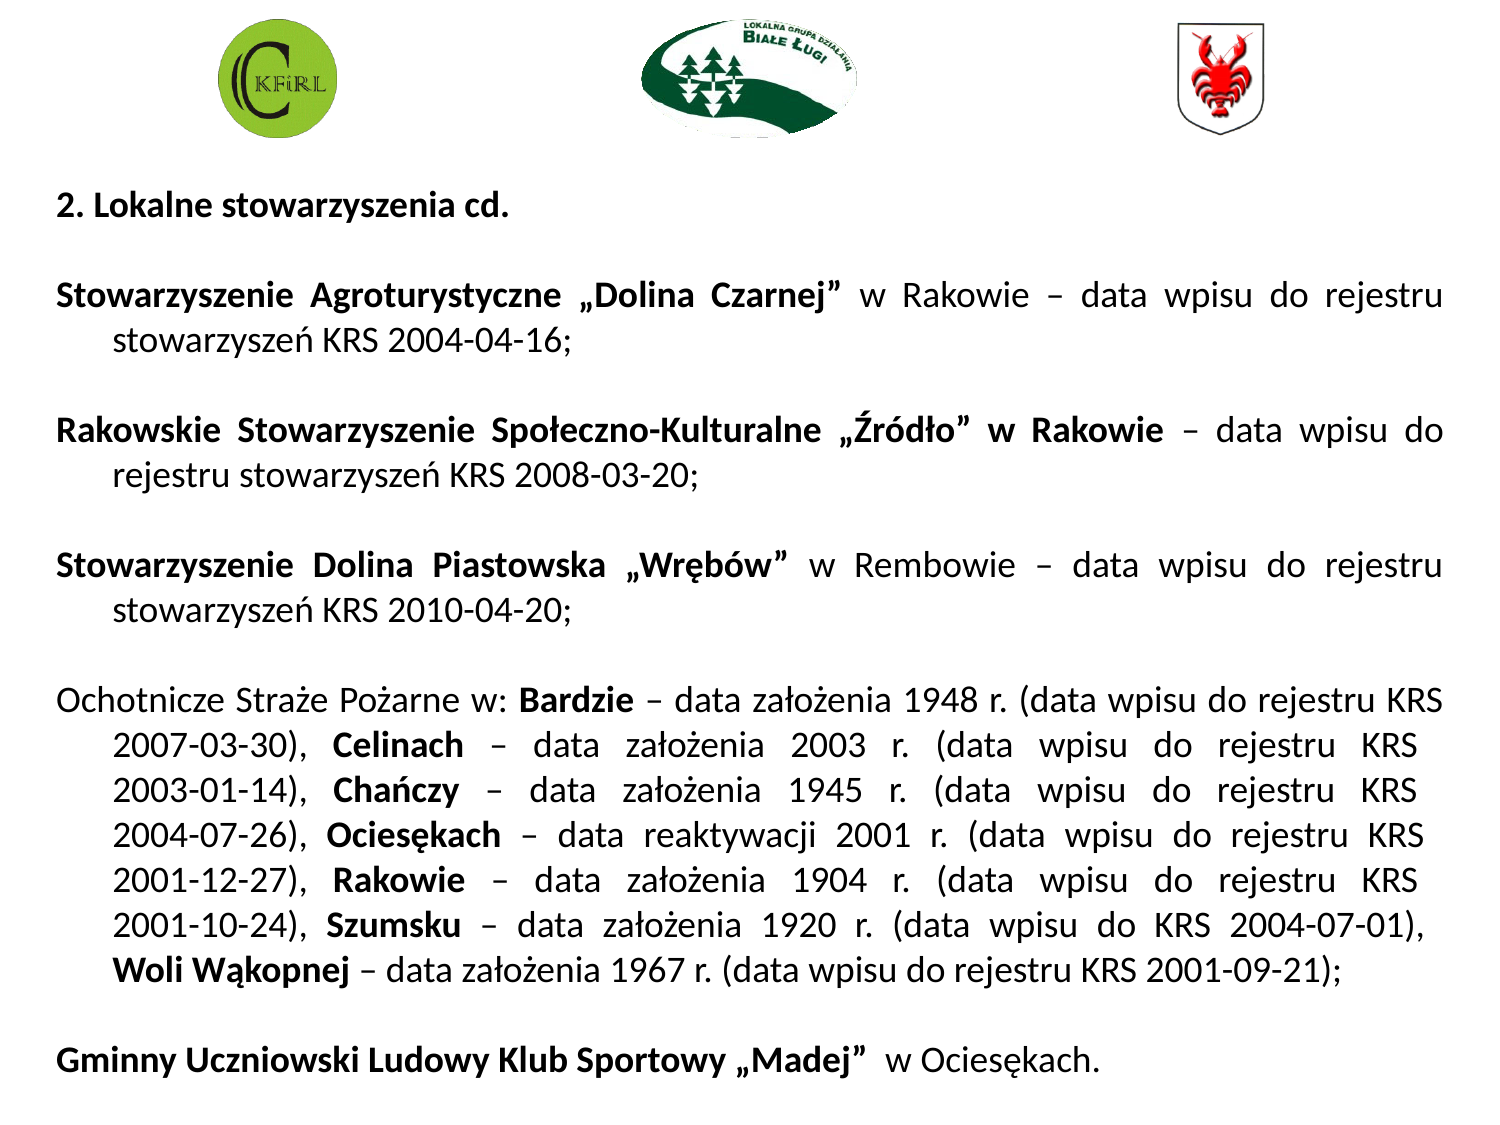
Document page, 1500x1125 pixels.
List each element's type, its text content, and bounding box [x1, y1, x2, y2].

picture [640, 18, 857, 138]
text_box 2. Lokalne stowarzyszenia cd. Stowarzyszenie Agroturystyczne „Dolina Czarnej” w Rakowie – data wpisu do rejestru stowarzyszeń KRS 2004-04-16; Rakowskie Stowarzyszenie Społeczno-Kulturalne „Źródło” w Rakowie – data wpisu do rejestru stowarzyszeń KRS 2008-03-20; Stowarzyszenie Dolina Piastowska „Wrębów” w Rembowie – data wpisu do rejestru stowarzyszeń KRS 2010-04-20; Ochotnicze Straże Pożarne w: Bardzie – data założenia 1948 r. (data wpisu do rejestru KRS 2007-03-30), Celinach – data założenia 2003 r. (data wpisu do rejestru KRS 2003-01-14), Chańczy – data założenia 1945 r. (data wpisu do rejestru KRS 2004-07-26), Ociesękach – data reaktywacji 2001 r. (data wpisu do rejestru KRS 2001-12-27), Rakowie – data założenia 1904 r. (data wpisu do rejestru KRS 2001-10-24), Szumsku – data założenia 1920 r. (data wpisu do KRS 2004-07-01), Woli Wąkopnej – data założenia 1967 r. (data wpisu do rejestru KRS 2001-09-21); Gminny Uczniowski Ludowy Klub Sportowy „Madej” w Ociesękach. [41, 172, 1459, 1088]
picture [218, 18, 337, 138]
picture [1174, 18, 1268, 138]
